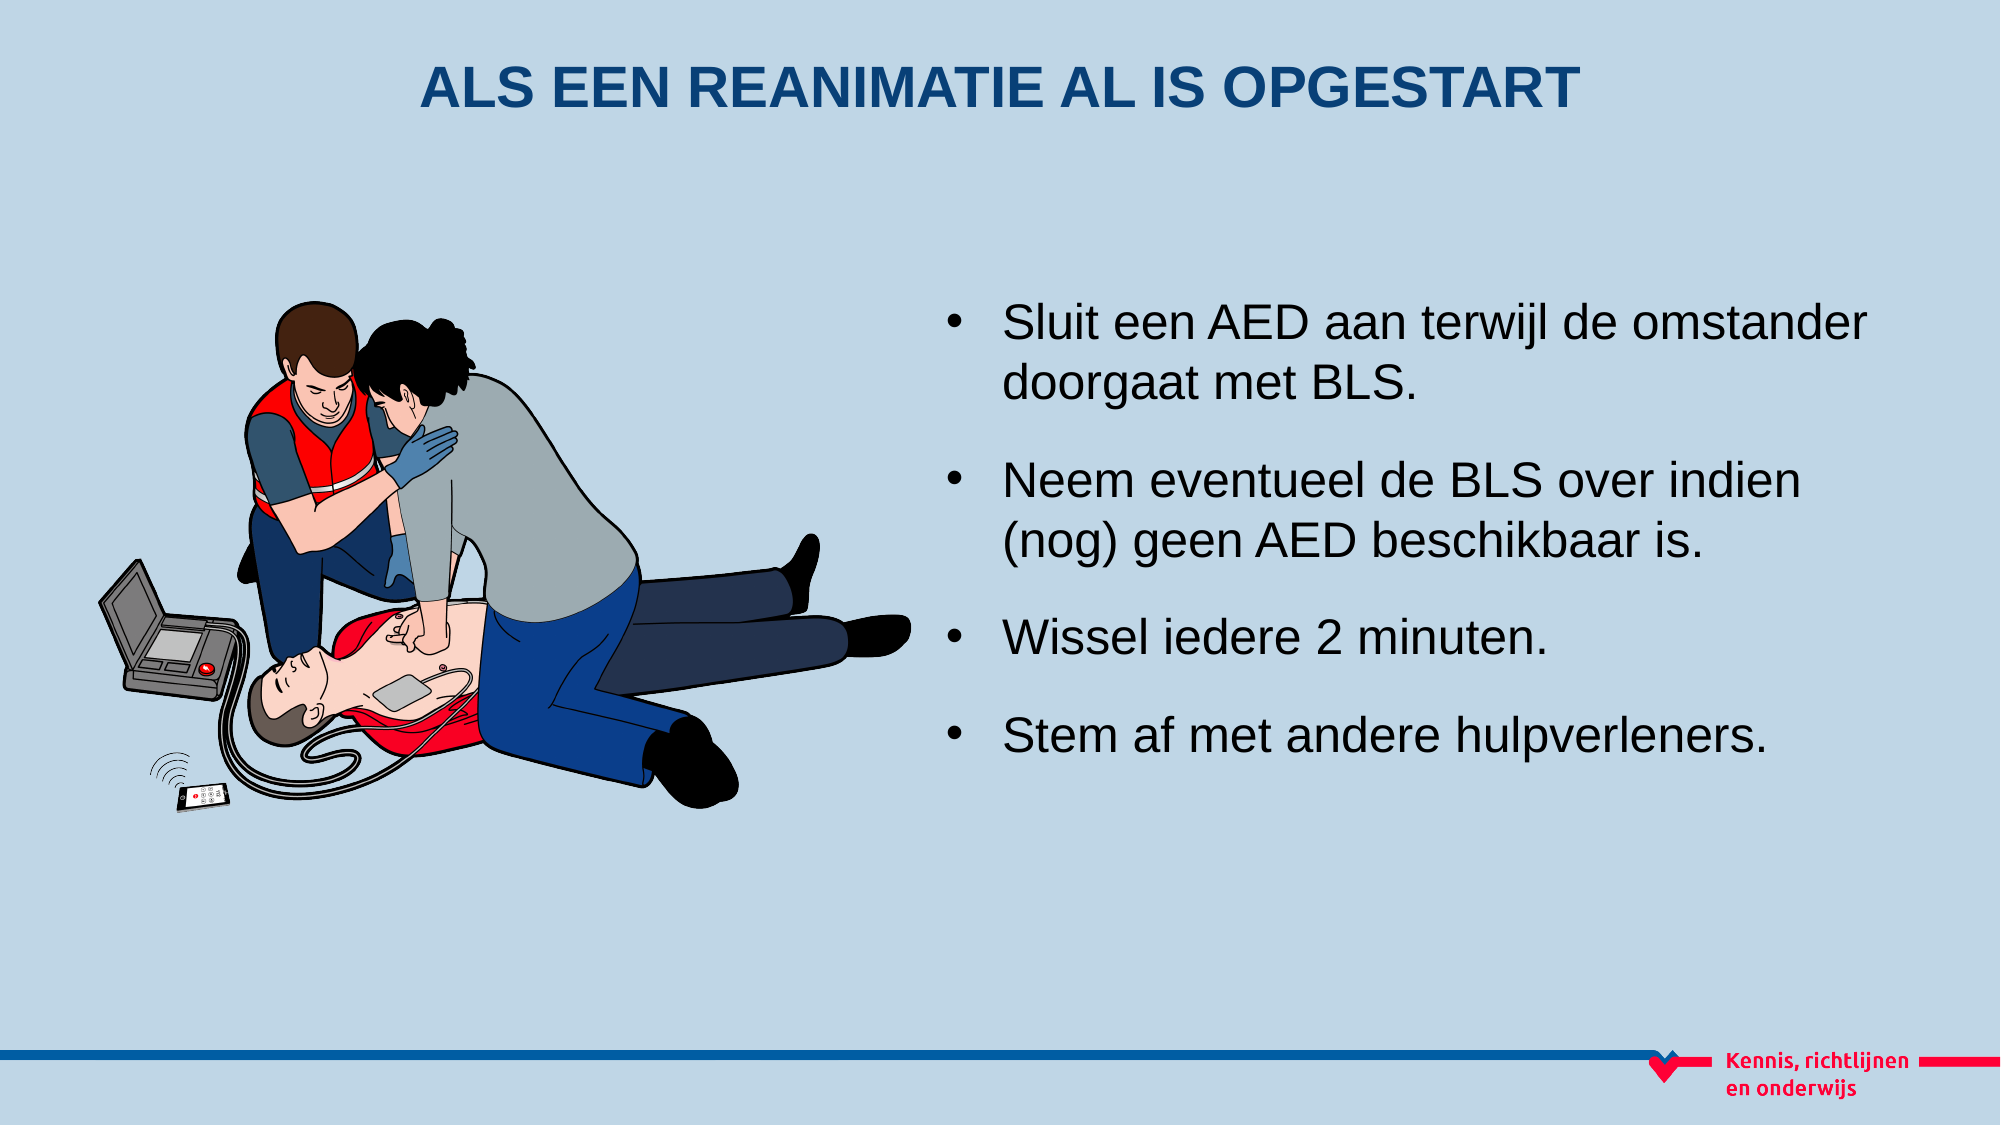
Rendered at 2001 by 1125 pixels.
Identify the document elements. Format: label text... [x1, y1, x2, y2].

picture [69, 270, 932, 855]
text_box ALS EEN REANIMATIE AL IS OPGESTART [364, 41, 1636, 127]
picture [0, 1025, 2001, 1125]
text_box Sluit een AED aan terwijl de omstander doorgaat met BLS. Neem eventueel de BLS over indien (nog) geen AED beschikbaar is. Wissel iedere 2 minuten. Stem af met andere hulpverleners. [931, 282, 1931, 770]
